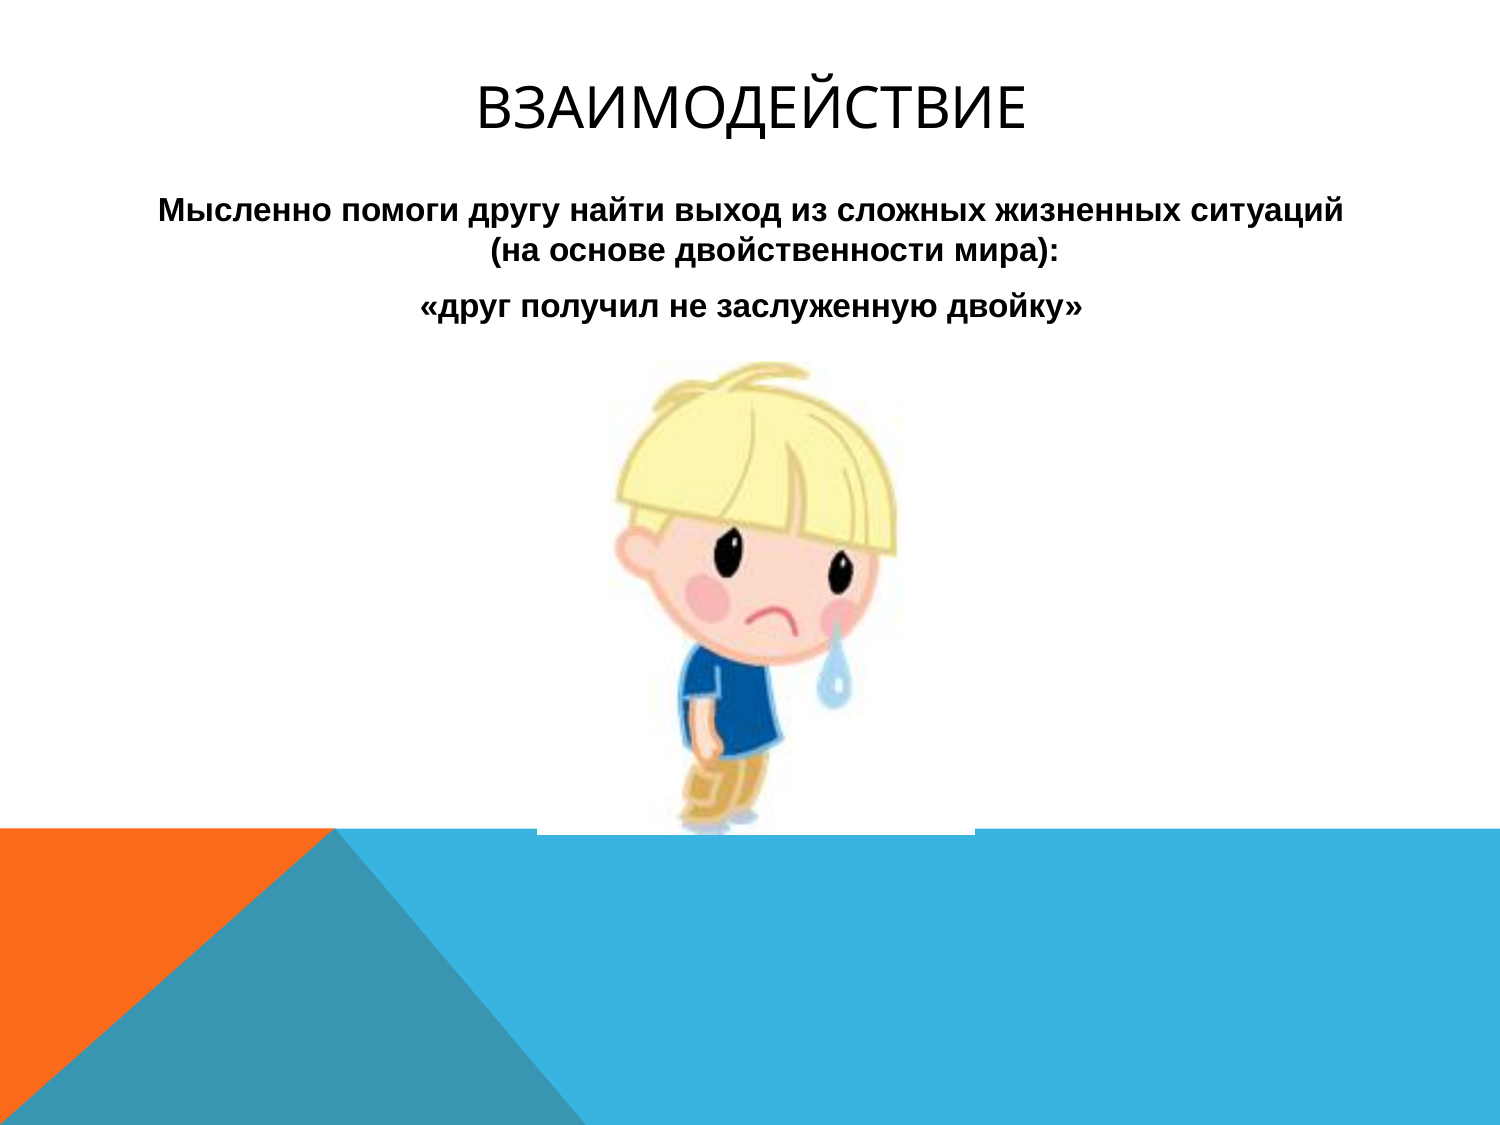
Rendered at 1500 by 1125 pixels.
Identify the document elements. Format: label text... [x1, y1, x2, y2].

list Мысленно помоги другу найти выход из сложных жизненных ситуаций (на основе двойственности мира): «друг получил не заслуженную двойку» [135, 180, 1369, 768]
picture [537, 361, 975, 835]
title Взаимодействие [135, 60, 1369, 150]
